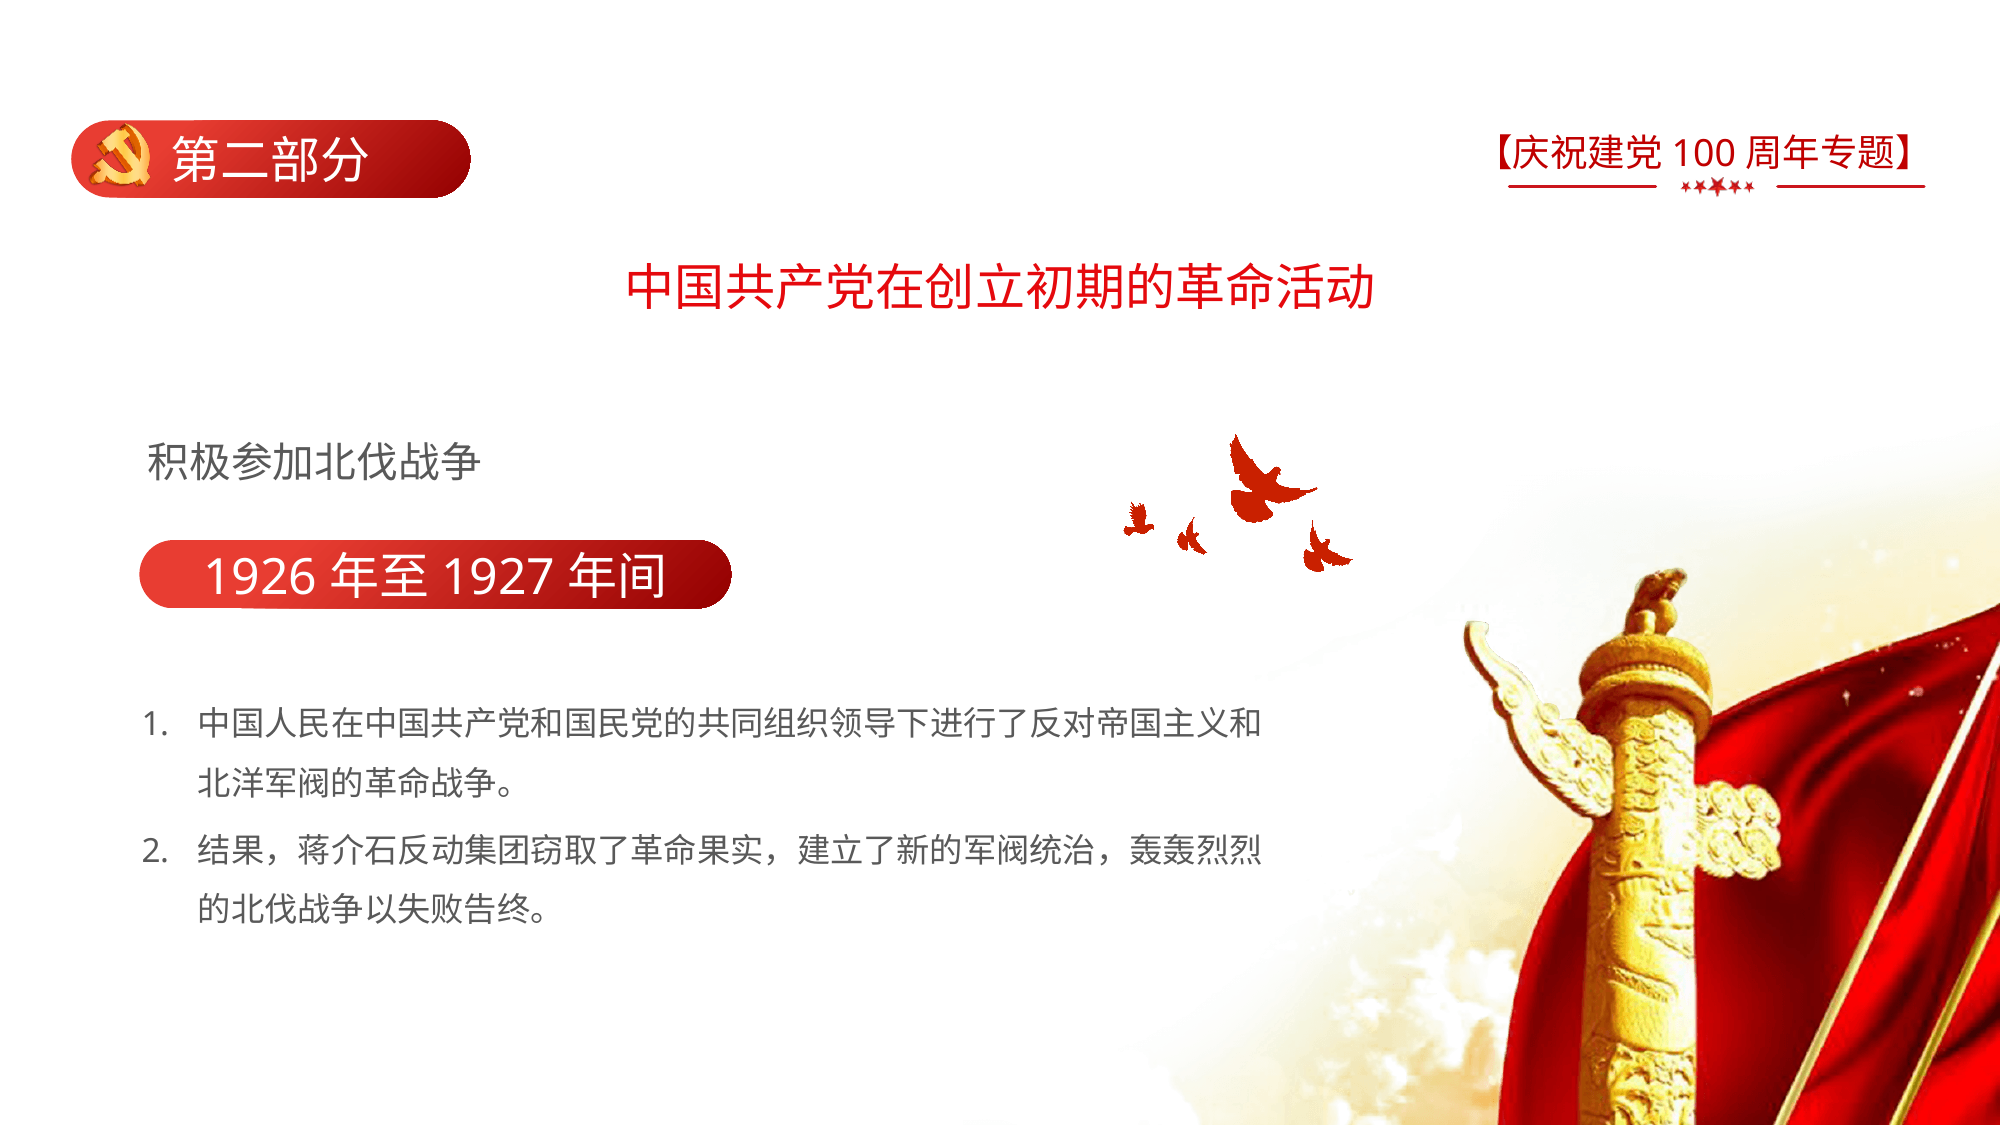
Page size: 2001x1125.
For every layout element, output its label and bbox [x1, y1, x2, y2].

picture [962, 361, 2000, 1125]
text_box [0, 0, 2000, 1125]
text_box [71, 104, 471, 205]
text_box [1188, 119, 1953, 198]
